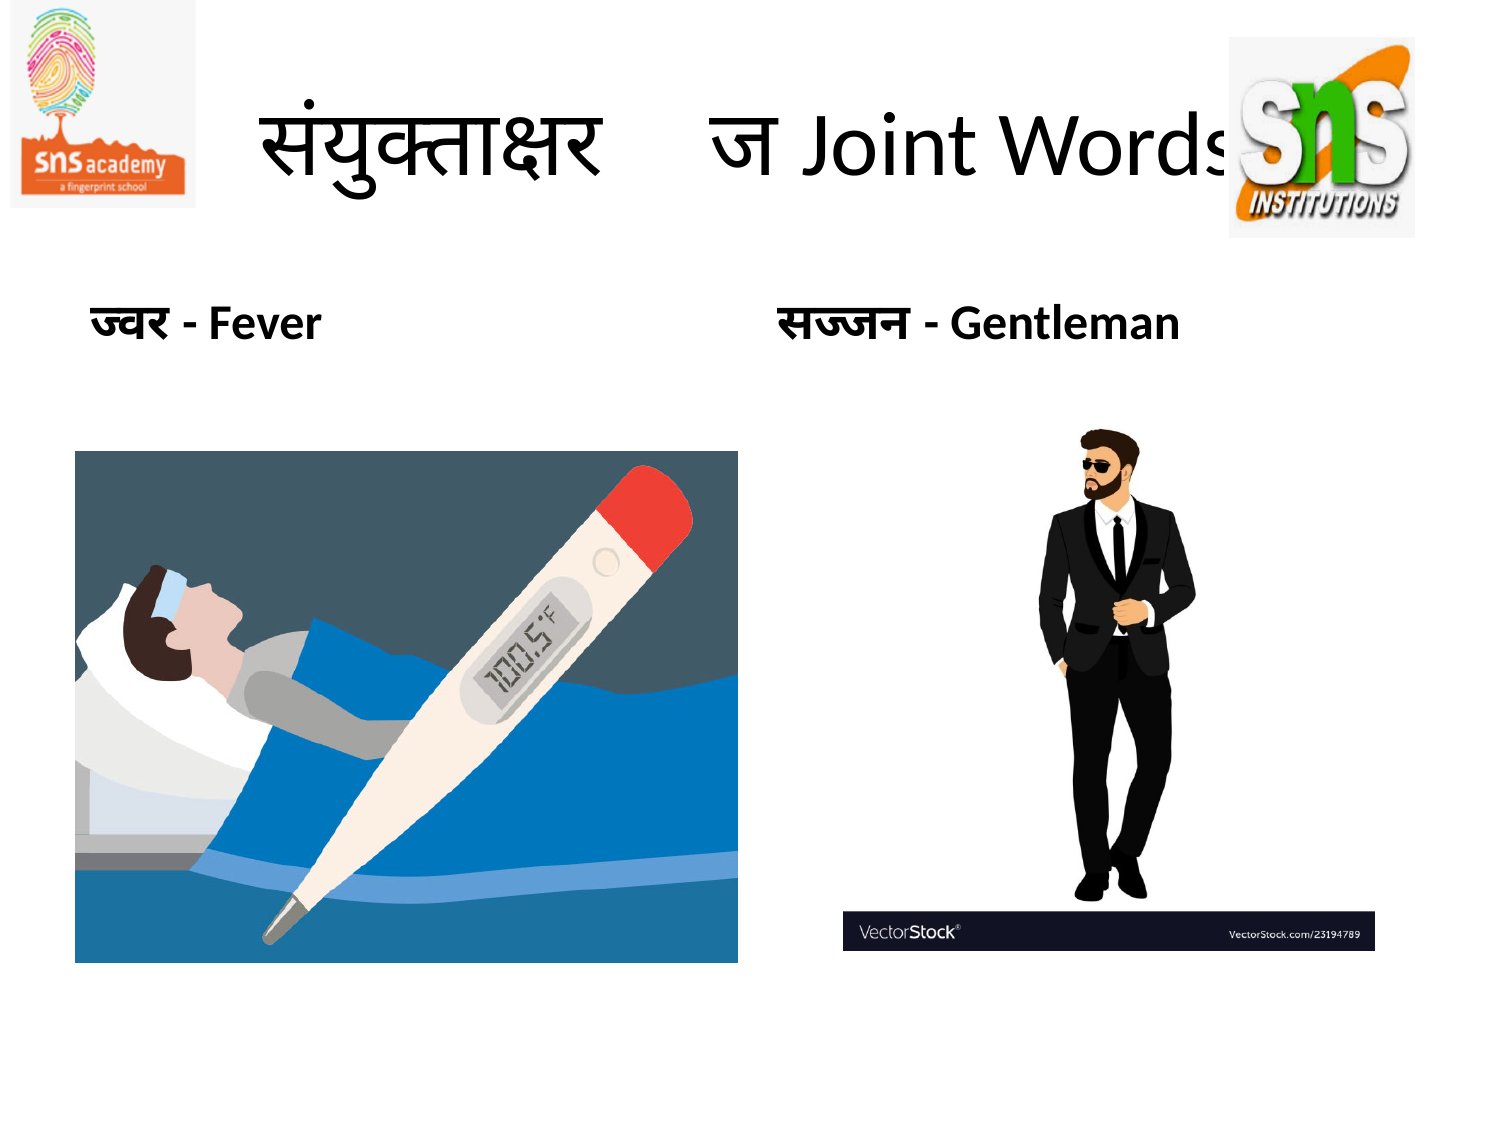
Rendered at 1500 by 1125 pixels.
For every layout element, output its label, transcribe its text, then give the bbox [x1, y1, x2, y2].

list ज्वर - Fever [75, 251, 738, 357]
title संयुक्ताक्षर ज Joint Words [75, 45, 1219, 233]
list सज्जन - Gentleman [761, 251, 1425, 357]
picture [1224, 37, 1426, 238]
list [843, 410, 1376, 951]
picture [0, 0, 201, 213]
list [74, 451, 738, 963]
